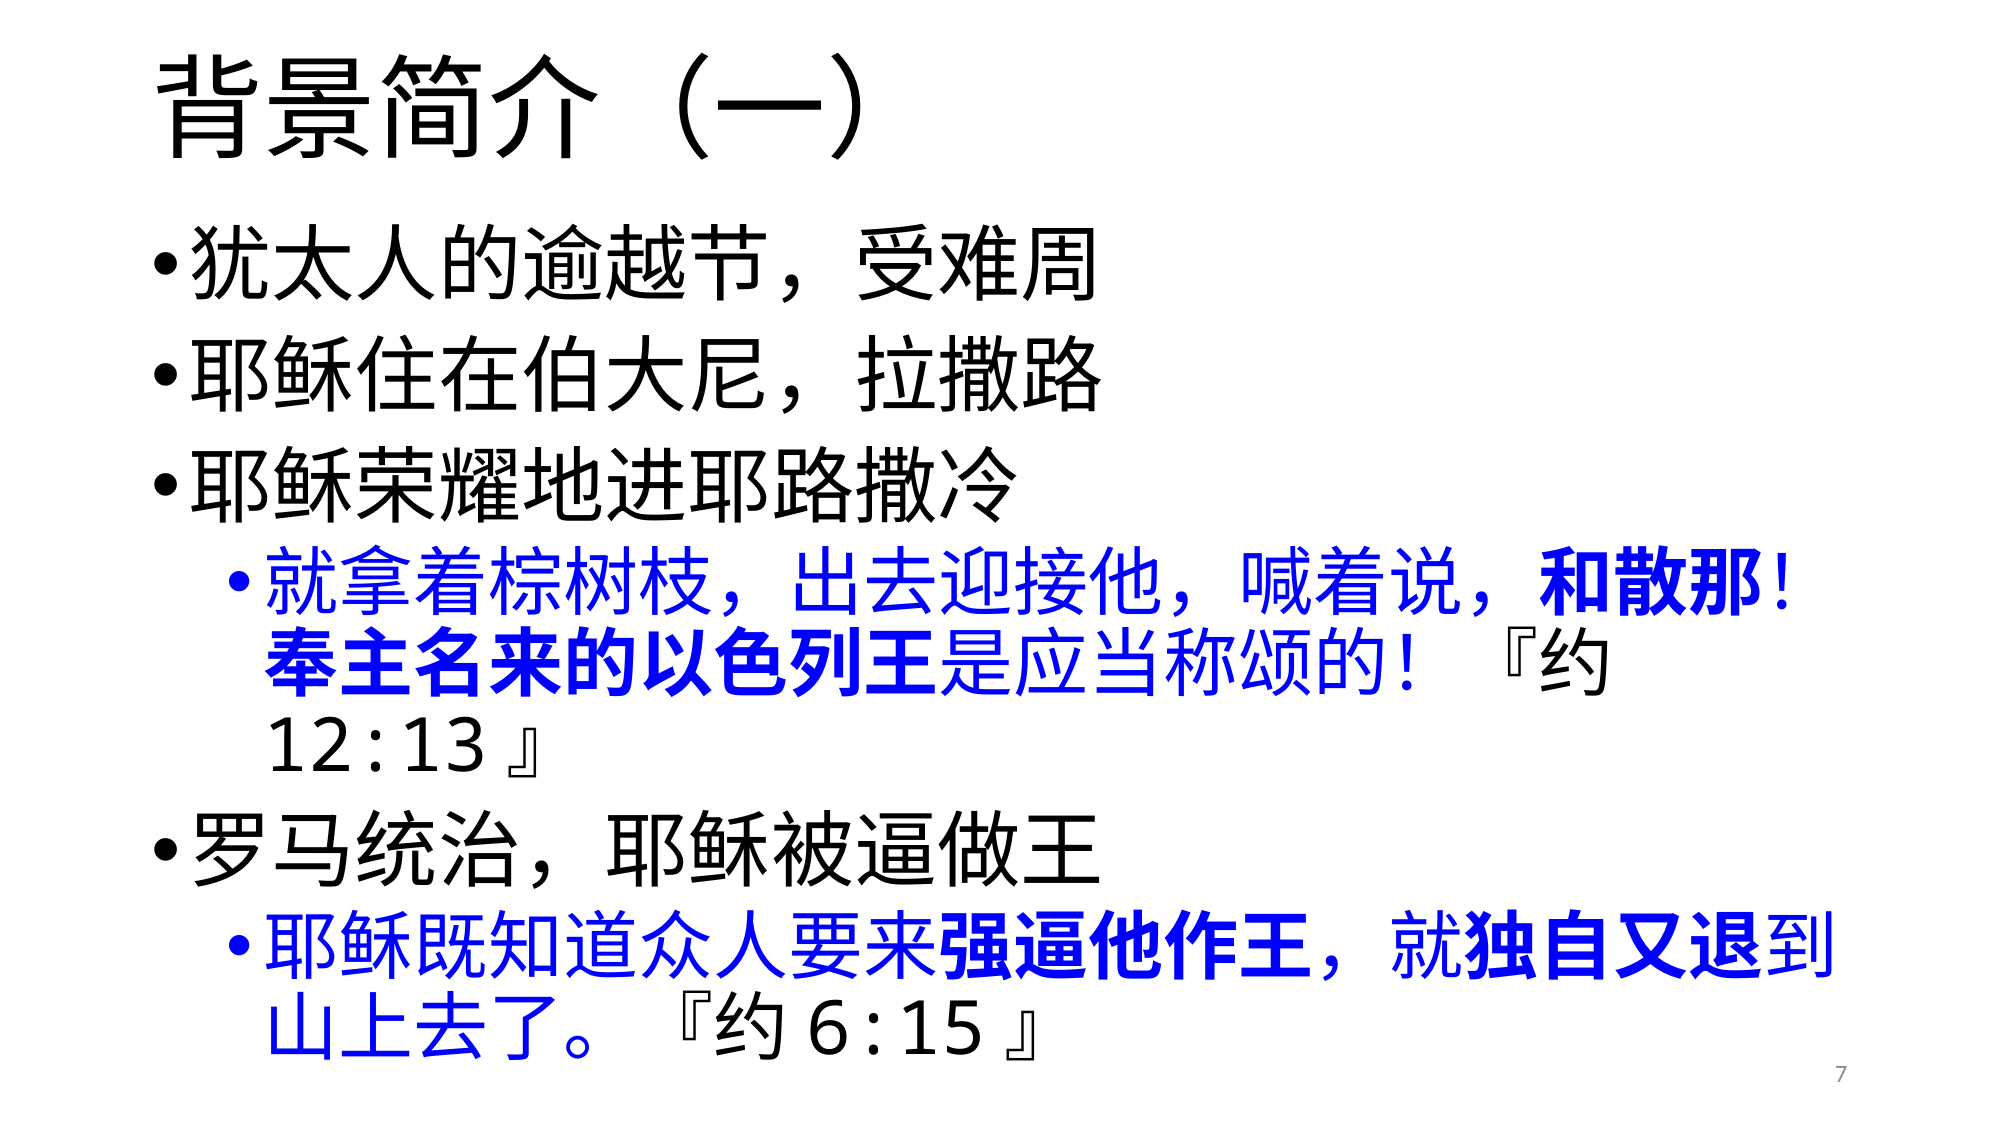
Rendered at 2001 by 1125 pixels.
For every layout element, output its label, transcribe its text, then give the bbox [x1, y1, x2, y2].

title 背景简介（一） [136, 29, 1862, 196]
slide_number 7 [1412, 1042, 1863, 1103]
list 犹太人的逾越节，受难周 耶稣住在伯大尼，拉撒路 耶稣荣耀地进耶路撒冷 就拿着棕树枝，出去迎接他，喊着说，和散那！奉主名来的以色列王是应当称颂的！『约12:13』 罗马统治，耶稣被逼做王 耶稣既知道众人要来强逼他作王，就独自又退到山上去了。『约6:15』 [136, 215, 1862, 1020]
